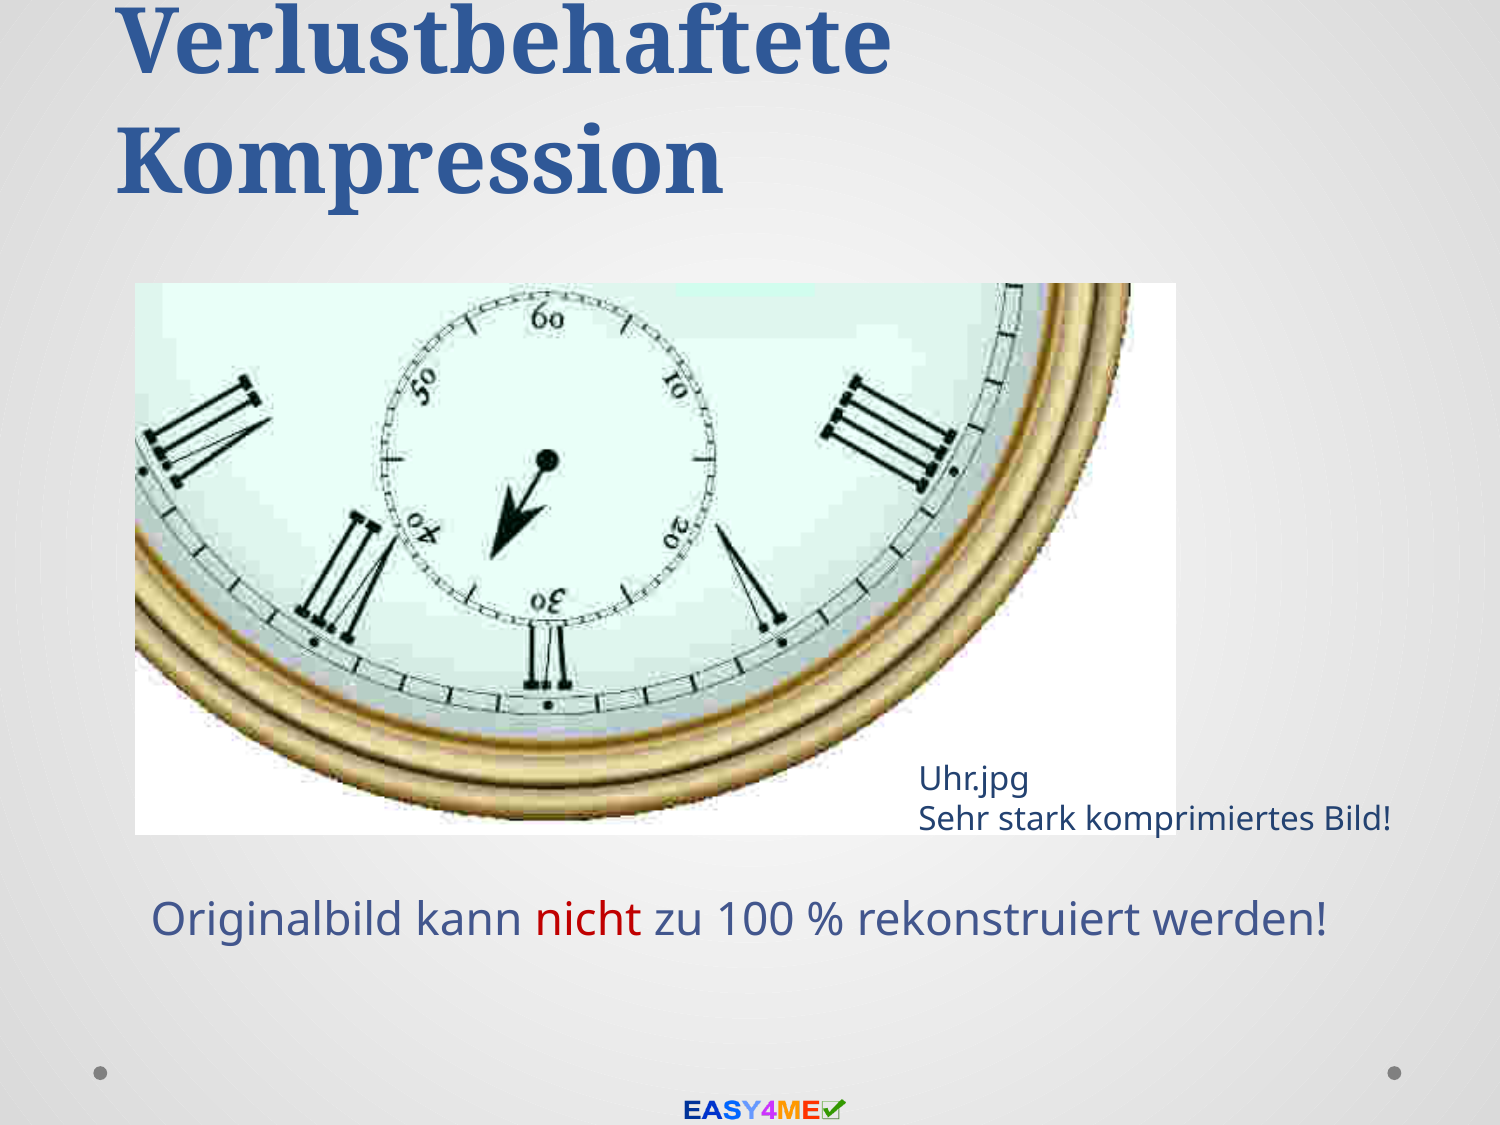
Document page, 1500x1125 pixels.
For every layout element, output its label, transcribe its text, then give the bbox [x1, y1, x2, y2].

text_box Originalbild kann nicht zu 100 % rekonstruiert werden! [135, 881, 1435, 1000]
title Verlustbehaftete Kompression [100, 30, 1412, 220]
text_box Uhr.jpg Sehr stark komprimiertes Bild! [903, 750, 1436, 845]
picture [679, 1095, 852, 1123]
picture [135, 282, 1176, 835]
